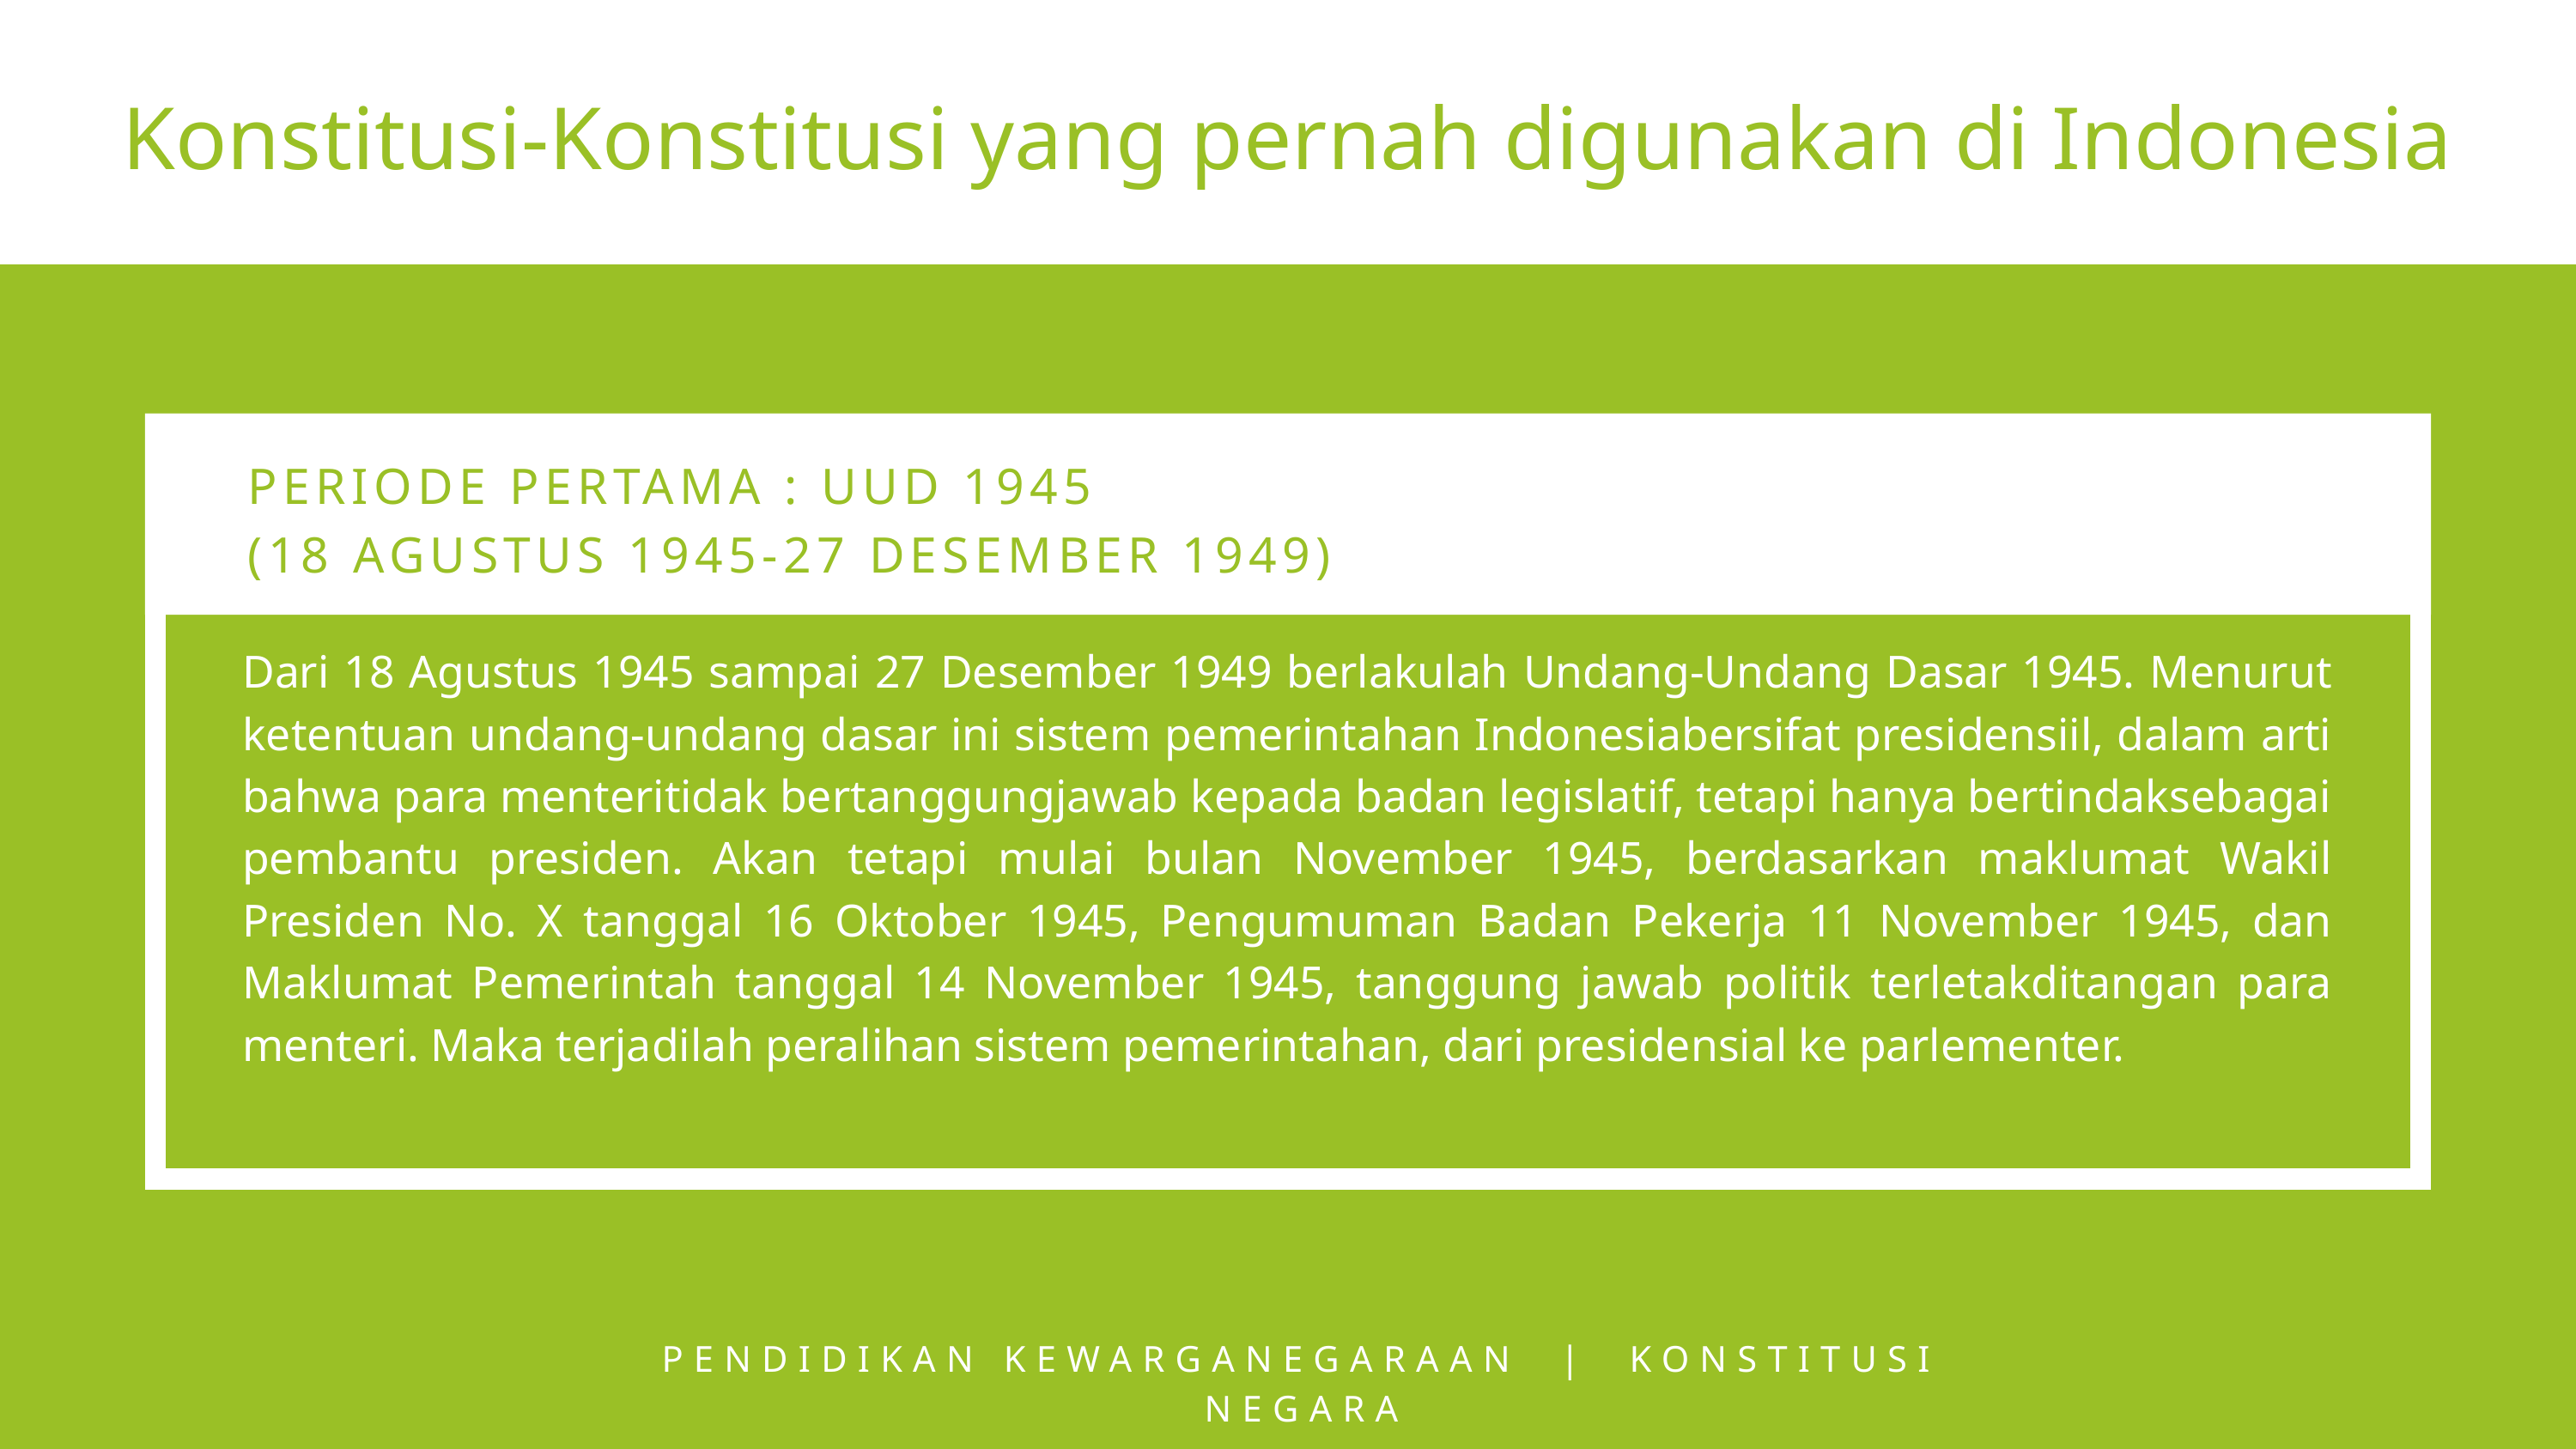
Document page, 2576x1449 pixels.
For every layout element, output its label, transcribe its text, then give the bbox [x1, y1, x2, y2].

text_box [144, 413, 2432, 591]
text_box PERIODE PERTAMA : UUD 1945 (18 AGUSTUS 1945-27 DESEMBER 1949) [247, 445, 1786, 583]
text_box [0, 0, 2576, 264]
text_box Konstitusi-Konstitusi yang pernah digunakan di Indonesia [83, 58, 2493, 187]
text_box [144, 591, 2432, 1191]
text_box PENDIDIKAN KEWARGANEGARAAN | KONSTITUSI NEGARA [586, 1329, 2017, 1429]
